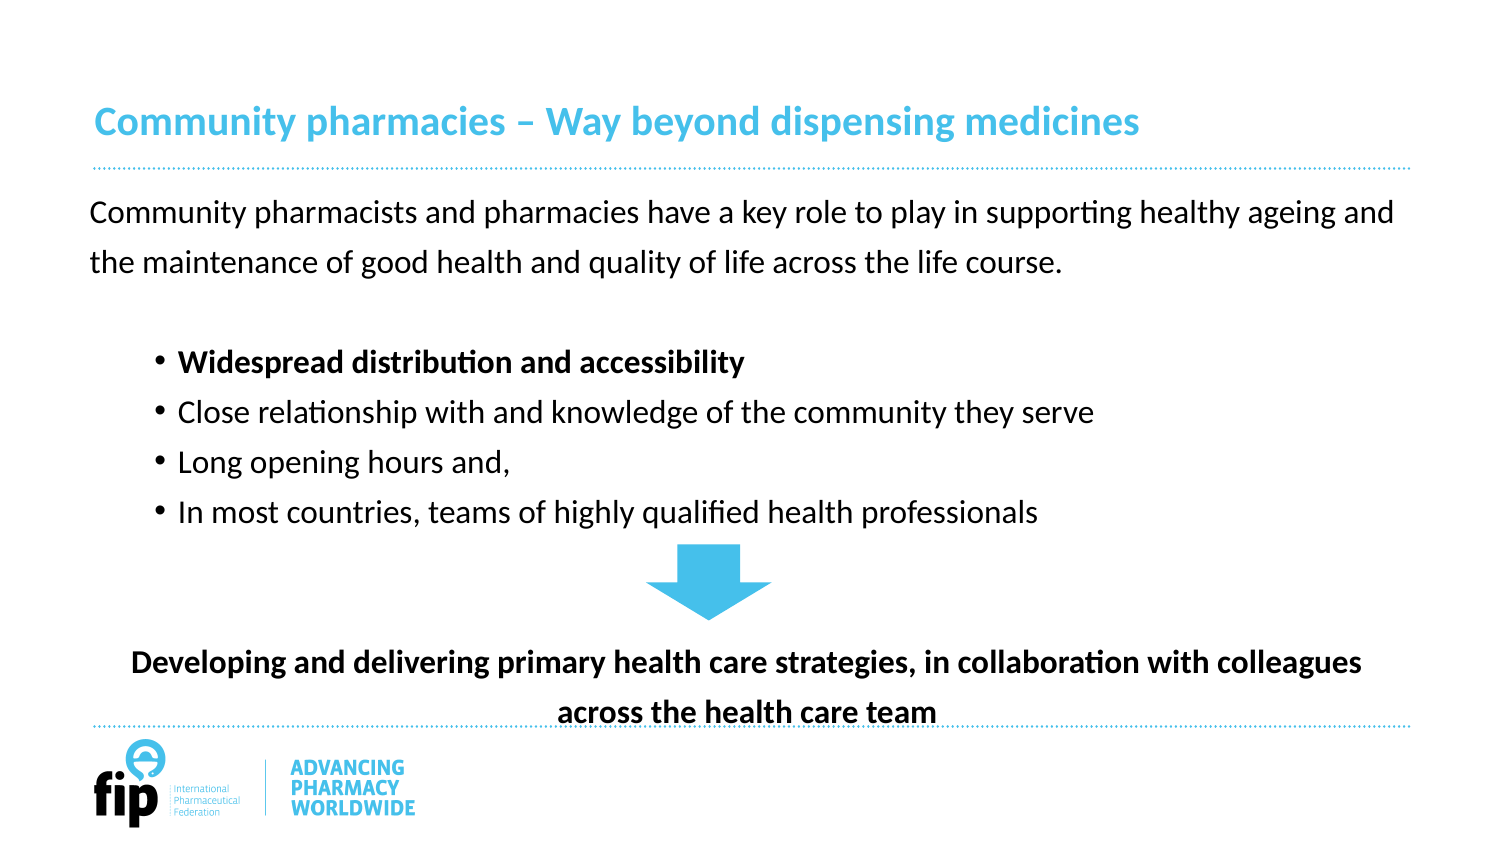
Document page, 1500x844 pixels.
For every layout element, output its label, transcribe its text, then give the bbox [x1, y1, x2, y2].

picture [82, 732, 426, 833]
text_box [642, 543, 776, 622]
list Community pharmacists and pharmacies have a key role to play in supporting healthy ageing and the maintenance of good health and quality of life across the life course. Widespread distribution and accessibility Close relationship with and knowledge of the community they serve Long opening hours and, In most countries, teams of highly qualified health professionals Developing and delivering primary health care strategies, in collaboration with colleagues across the health care team [89, 180, 1406, 715]
title Community pharmacies – Way beyond dispensing medicines [94, 89, 1406, 143]
